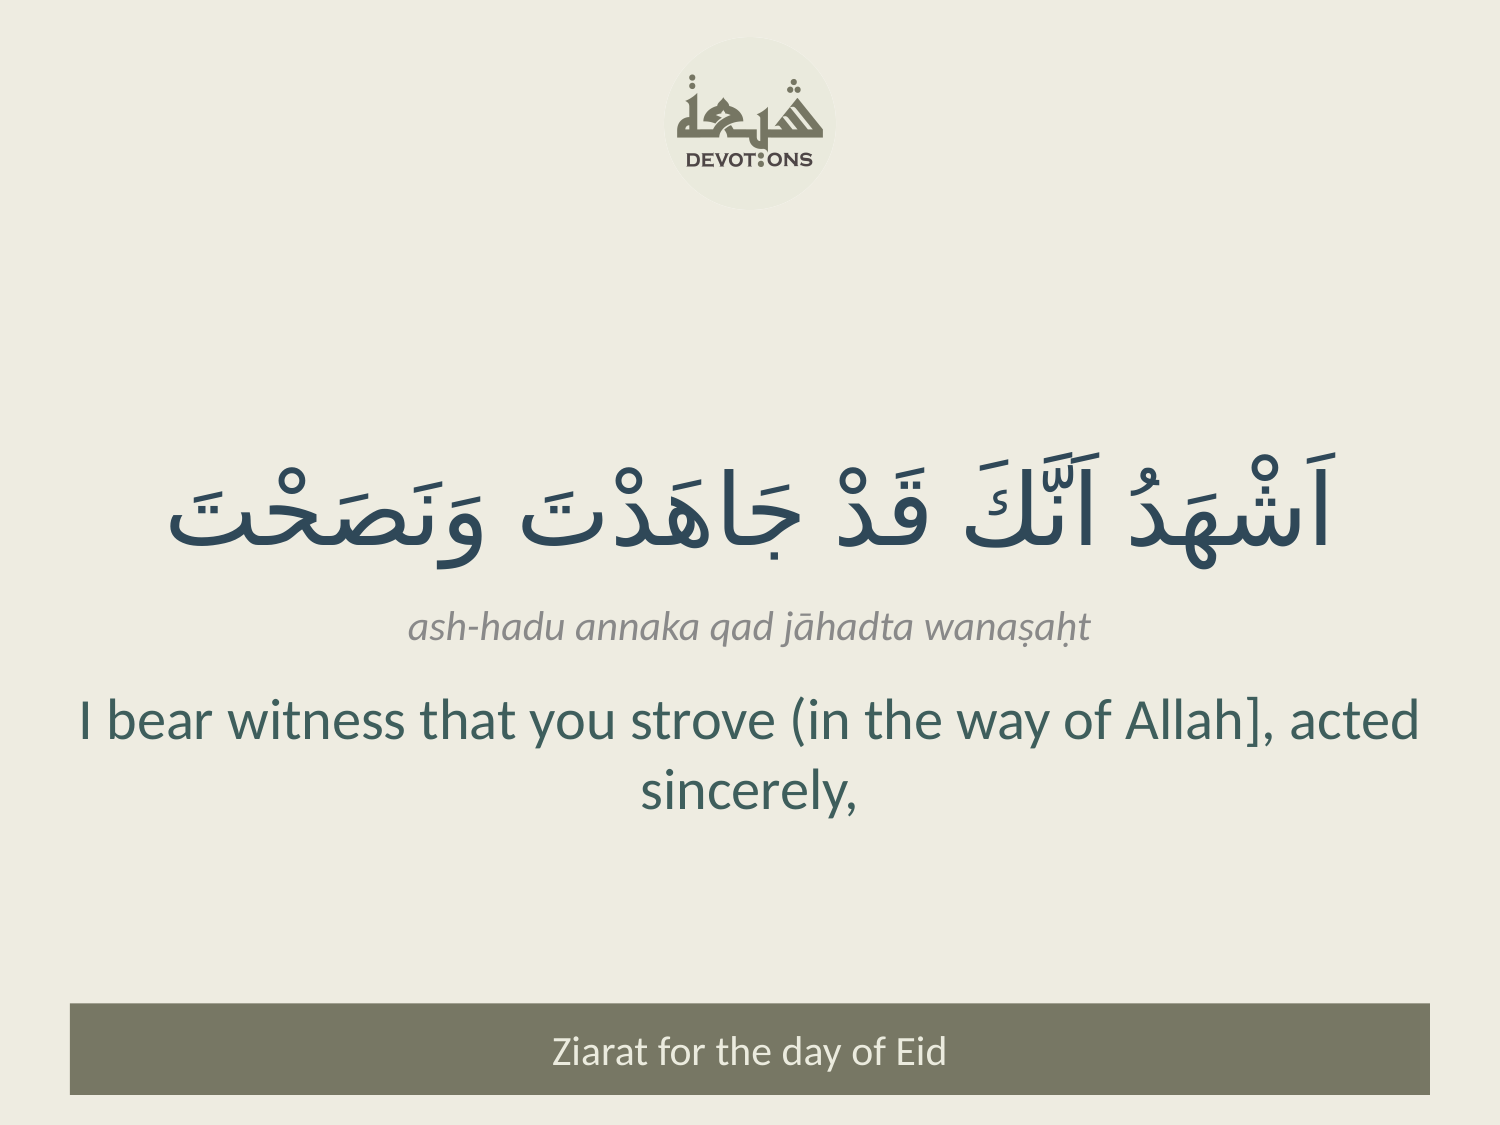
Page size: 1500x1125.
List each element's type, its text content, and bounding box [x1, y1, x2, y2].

picture [656, 29, 844, 203]
list Ziarat for the day of Eid [69, 1003, 1430, 1095]
list اَشْهَدُ اَنَّكَ قَدْ جَاهَدْتَ وَنَصَحْتَ ash-hadu annaka qad jāhadta wanaṣaḥt I bear witness that you strove (in the way of Allah], acted sincerely, [69, 203, 1430, 1003]
